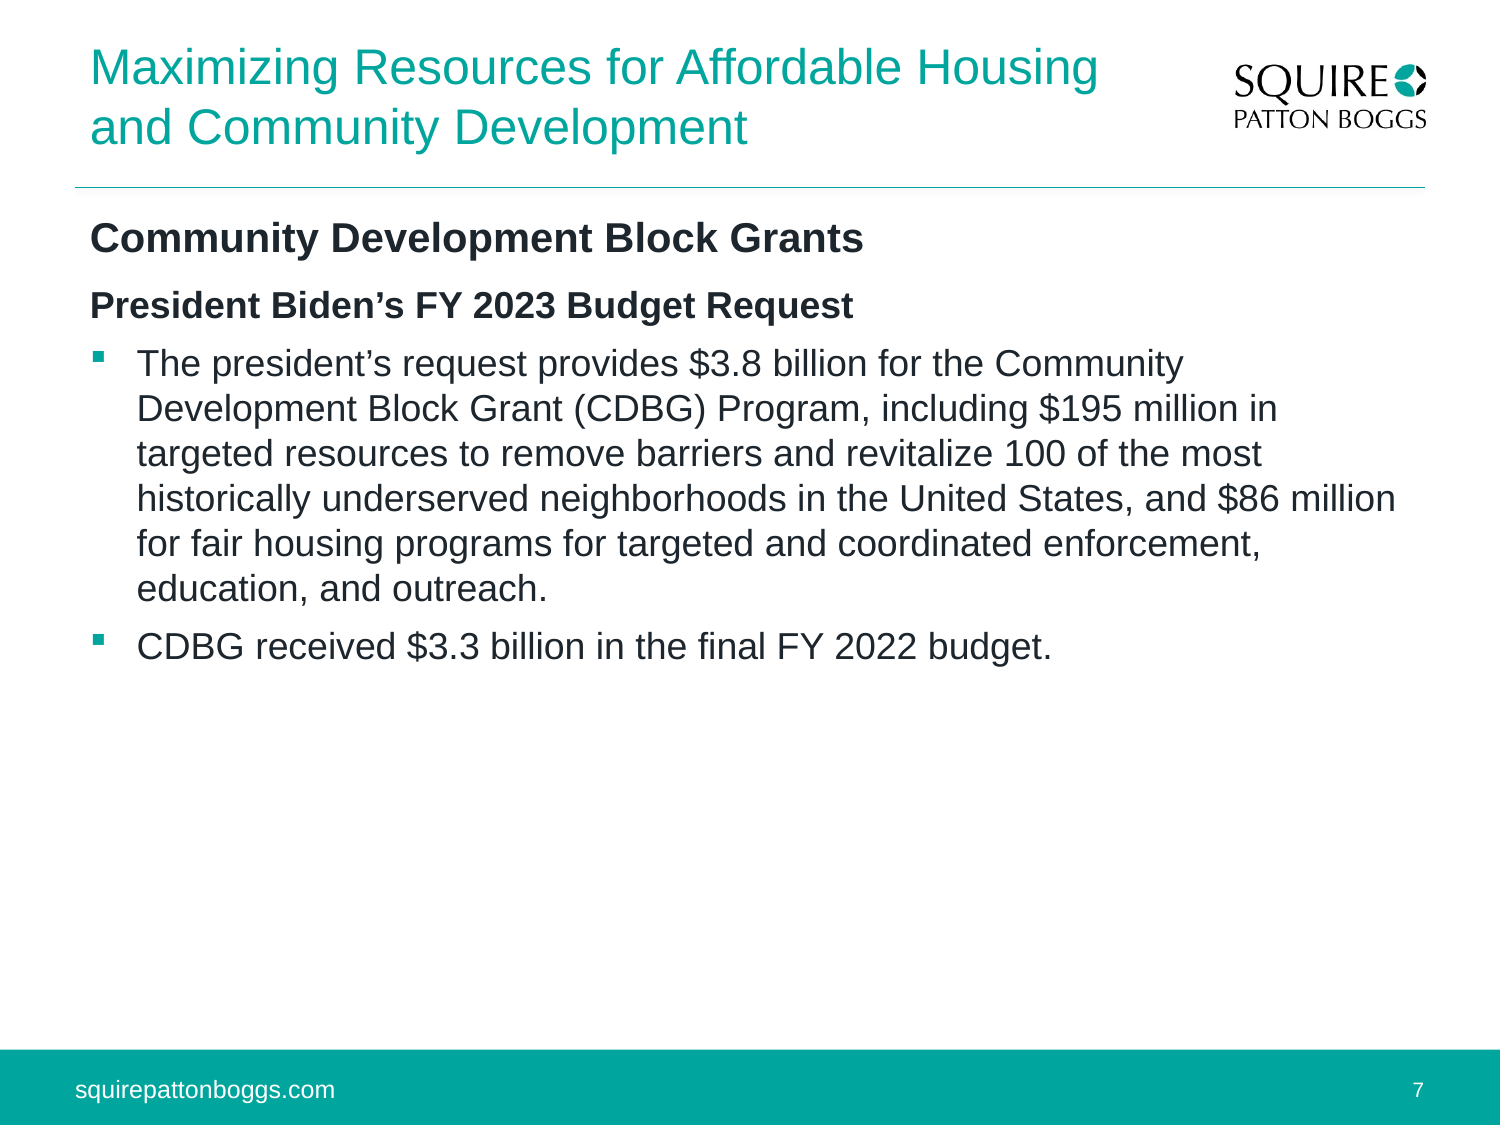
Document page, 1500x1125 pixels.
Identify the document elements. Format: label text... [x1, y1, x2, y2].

picture [1204, 31, 1458, 160]
list President Biden’s FY 2023 Budget Request The president’s request provides $3.8 billion for the Community Development Block Grant (CDBG) Program, including $195 million in targeted resources to remove barriers and revitalize 100 of the most historically underserved neighborhoods in the United States, and $86 million for fair housing programs for targeted and coordinated enforcement, education, and outreach. CDBG received $3.3 billion in the final FY 2022 budget. [75, 273, 1425, 1019]
title Maximizing Resources for Affordable Housing and Community Development [75, 2, 1204, 188]
list Community Development Block Grants [75, 198, 1425, 273]
